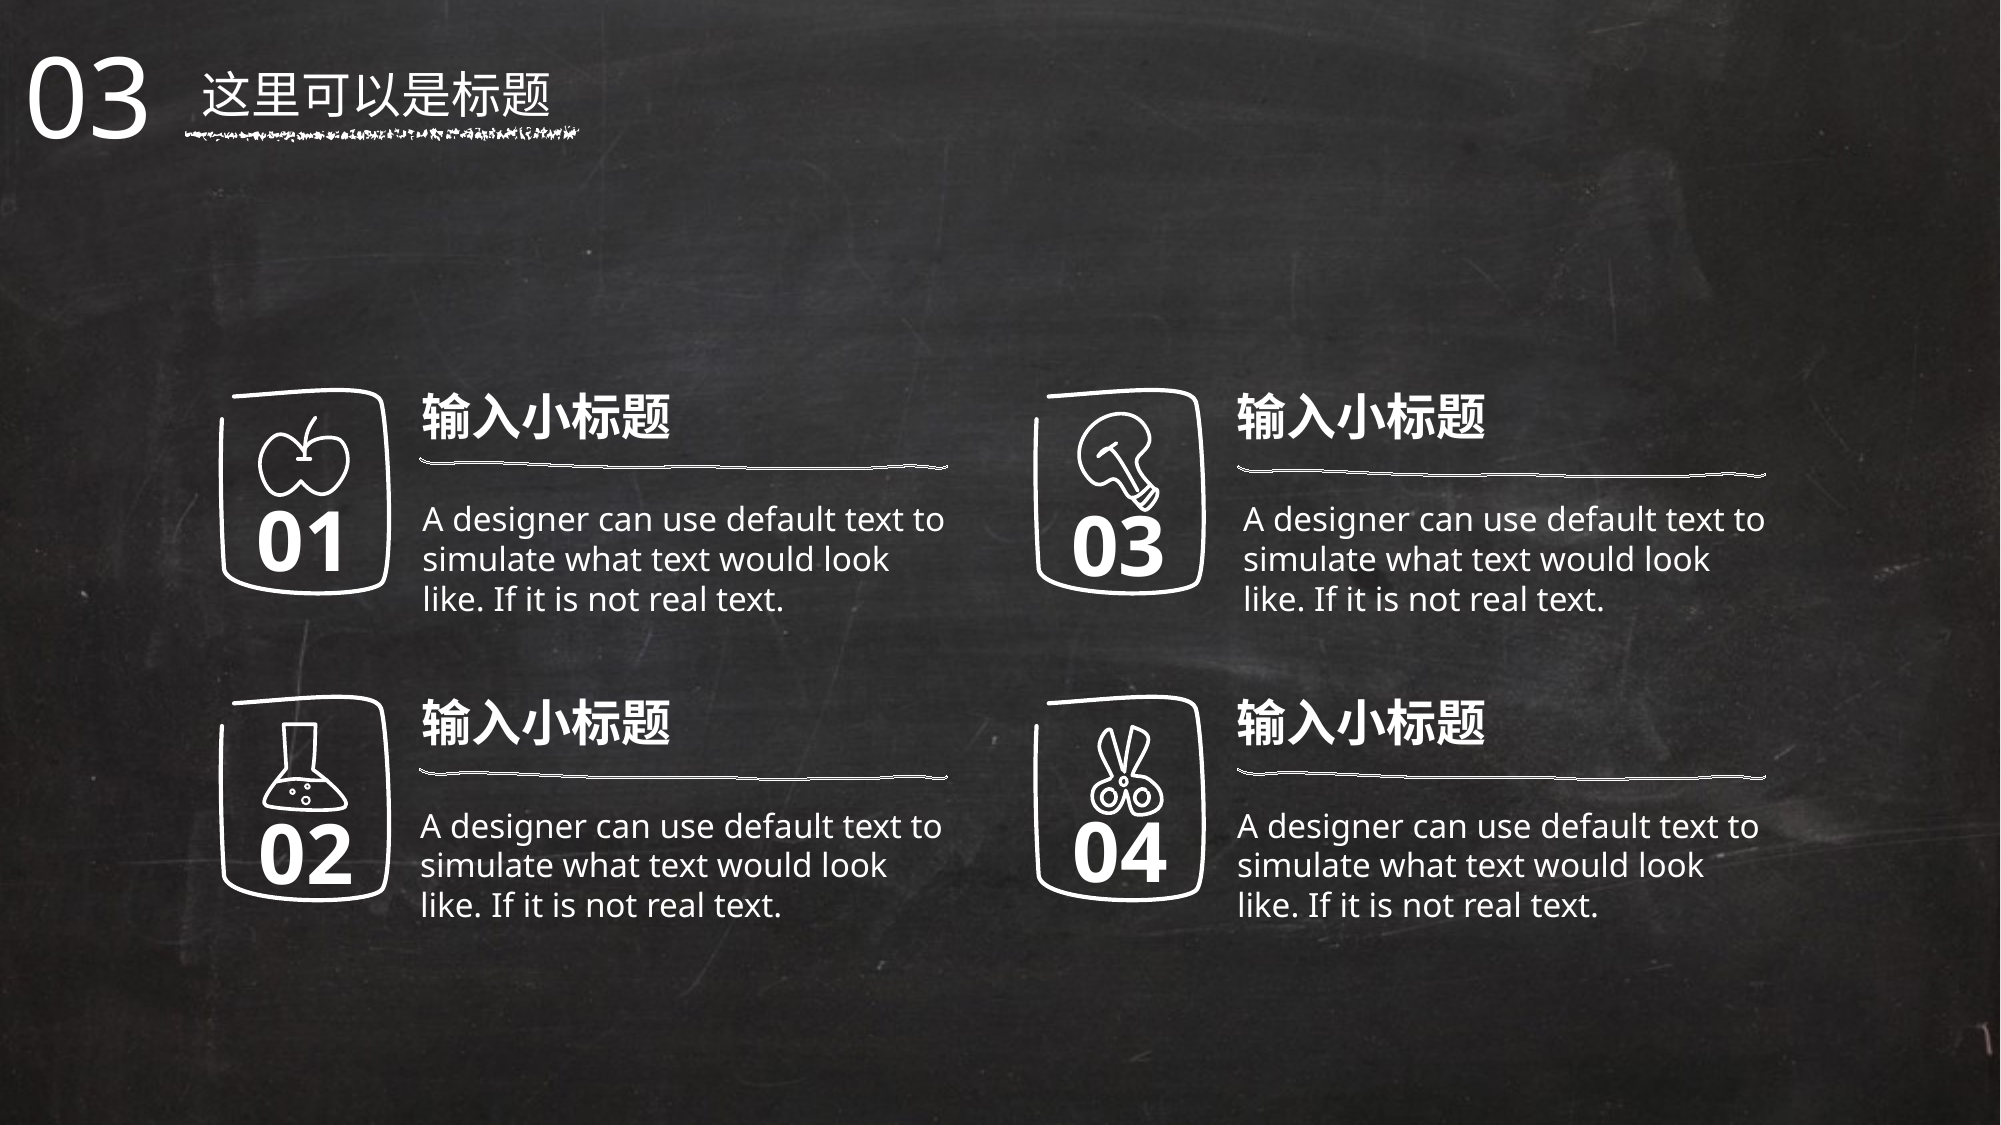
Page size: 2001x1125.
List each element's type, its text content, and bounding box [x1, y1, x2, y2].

text_box 输入小标题 [1221, 377, 1512, 453]
text_box [219, 388, 391, 591]
text_box [419, 457, 948, 470]
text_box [259, 417, 348, 496]
text_box 输入小标题 [1221, 684, 1512, 760]
text_box [419, 768, 948, 781]
text_box A designer can use default text to simulate what text would look like. If it is not real text. [1228, 490, 1788, 626]
text_box 输入小标题 [407, 377, 697, 453]
text_box A designer can use default text to simulate what text would look like. If it is not real text. [1222, 797, 1782, 932]
text_box 02 [243, 793, 369, 909]
picture [0, 0, 2001, 1125]
text_box 输入小标题 [407, 684, 697, 760]
text_box [1034, 388, 1205, 591]
text_box [219, 695, 391, 897]
text_box A designer can use default text to simulate what text would look like. If it is not real text. [407, 490, 967, 626]
text_box [1034, 695, 1205, 897]
text_box 01 [242, 480, 367, 596]
text_box A designer can use default text to simulate what text would look like. If it is not real text. [405, 797, 965, 932]
text_box 04 [1057, 791, 1183, 907]
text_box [264, 724, 347, 811]
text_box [9, 18, 580, 171]
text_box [1082, 735, 1171, 806]
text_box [1083, 414, 1160, 515]
text_box [1237, 465, 1766, 478]
text_box 03 [1056, 485, 1182, 601]
text_box [1237, 768, 1766, 781]
